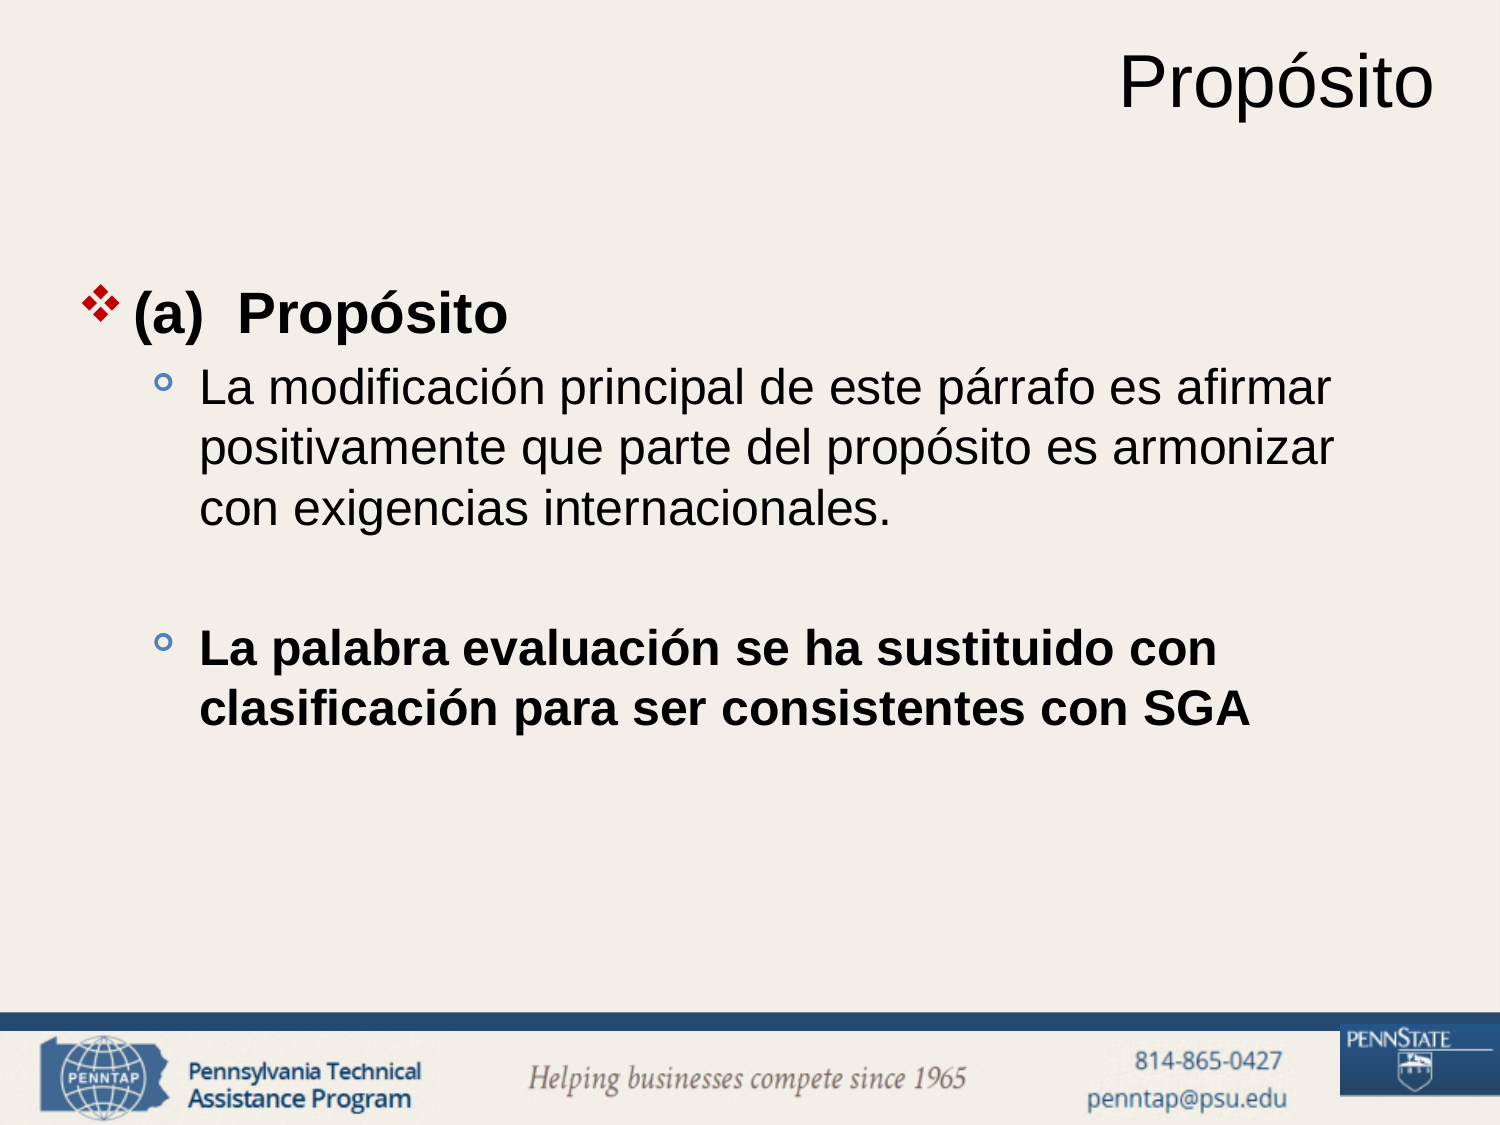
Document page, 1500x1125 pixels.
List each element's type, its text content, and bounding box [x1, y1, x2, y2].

picture [512, 1059, 988, 1100]
list (a) Propósito La modificación principal de este párrafo es afirmar positivamente que parte del propósito es armonizar con exigencias internacionales. La palabra evaluación se ha sustituido con clasificación para ser consistentes con SGA [62, 200, 1375, 1013]
picture [0, 1031, 456, 1125]
picture [1084, 1040, 1296, 1121]
title Propósito [324, 24, 1450, 163]
picture [1340, 1024, 1500, 1097]
